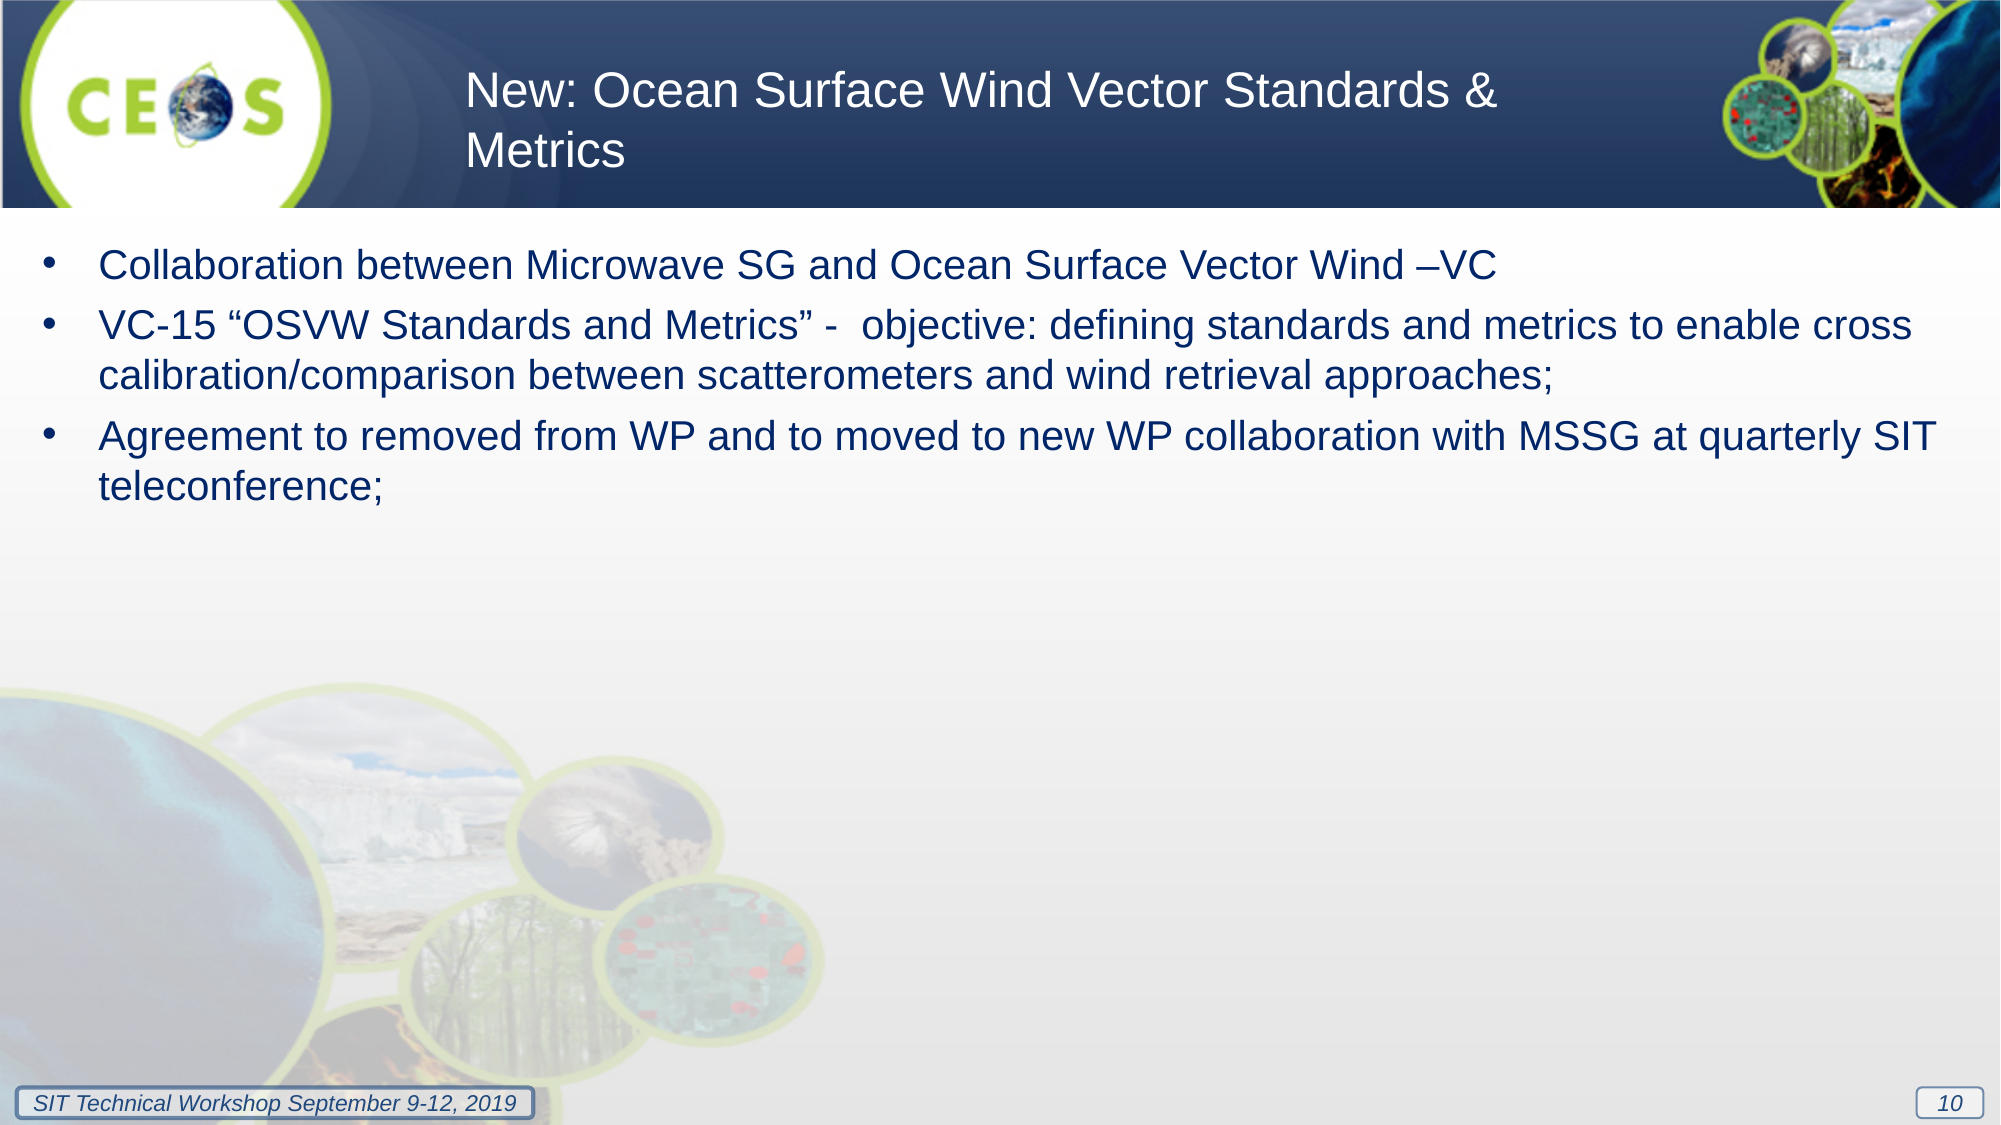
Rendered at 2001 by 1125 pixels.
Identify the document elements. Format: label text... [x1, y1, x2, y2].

picture [0, 0, 2001, 1125]
list Collaboration between Microwave SG and Ocean Surface Vector Wind –VC VC-15 “OSVW Standards and Metrics” - objective: defining standards and metrics to enable cross calibration/comparison between scatterometers and wind retrieval approaches; Agreement to removed from WP and to moved to new WP collaboration with MSSG at quarterly SIT teleconference; [27, 230, 1971, 1068]
slide_number 10 [1915, 1086, 1985, 1120]
list New: Ocean Surface Wind Vector Standards & Metrics [450, 50, 1599, 138]
